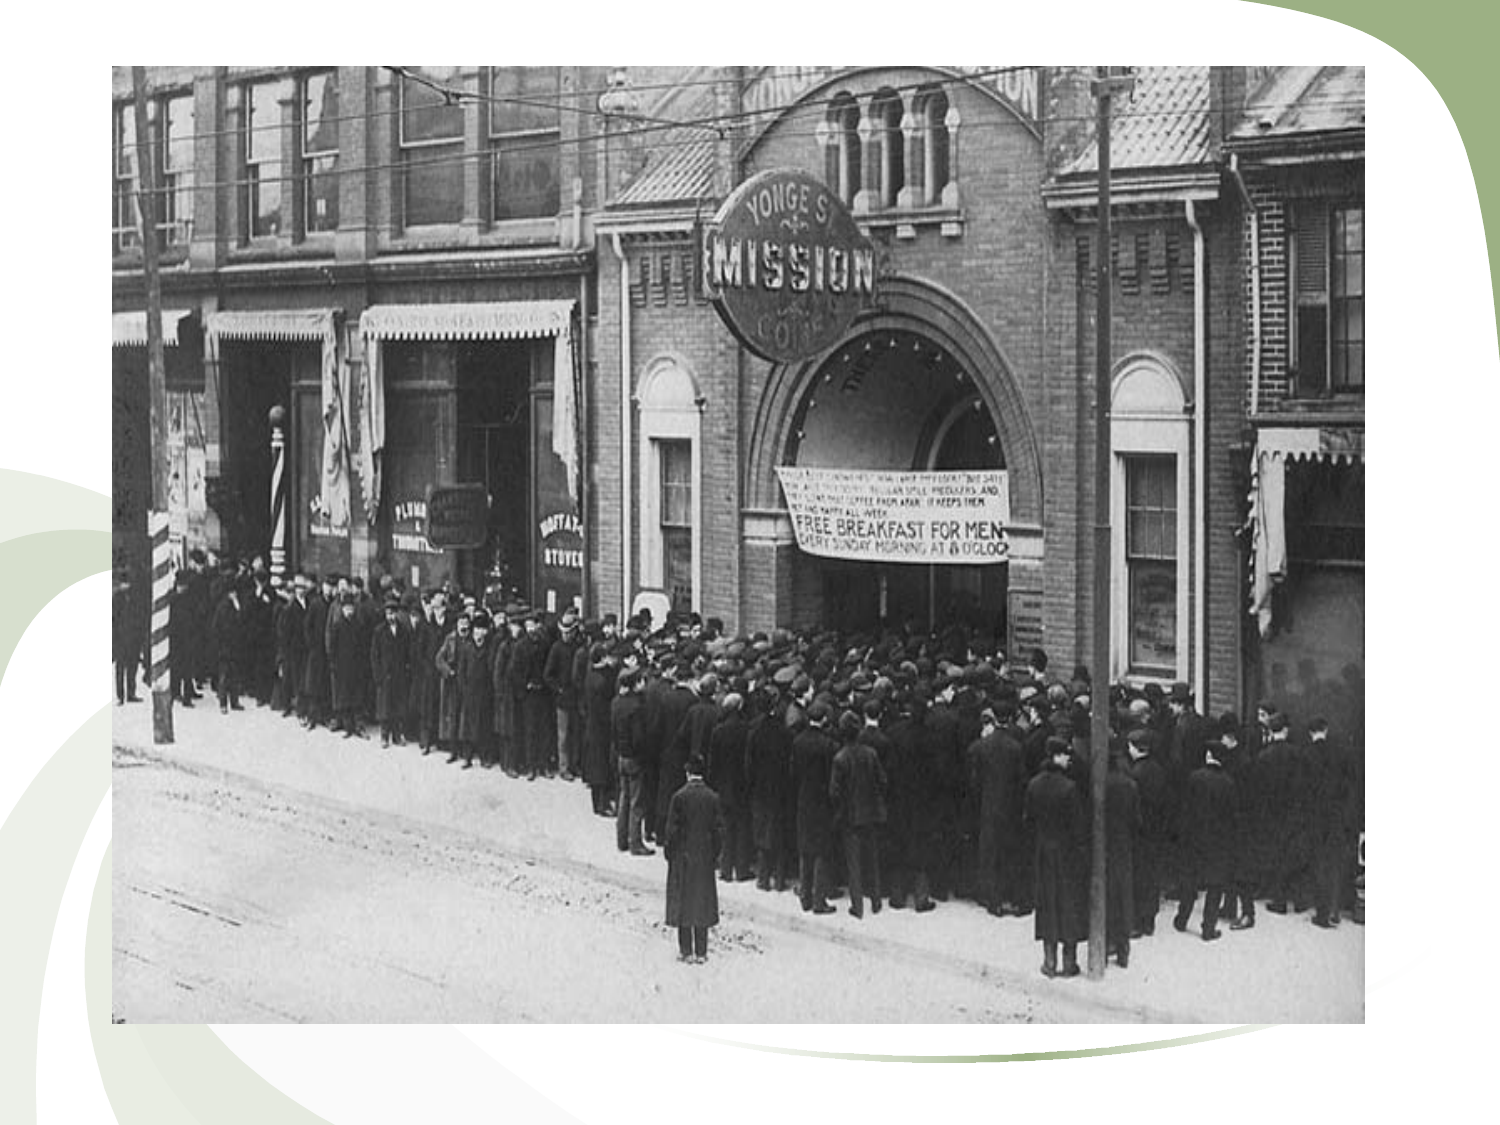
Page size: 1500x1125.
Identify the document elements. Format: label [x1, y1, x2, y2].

picture [111, 66, 1365, 1024]
